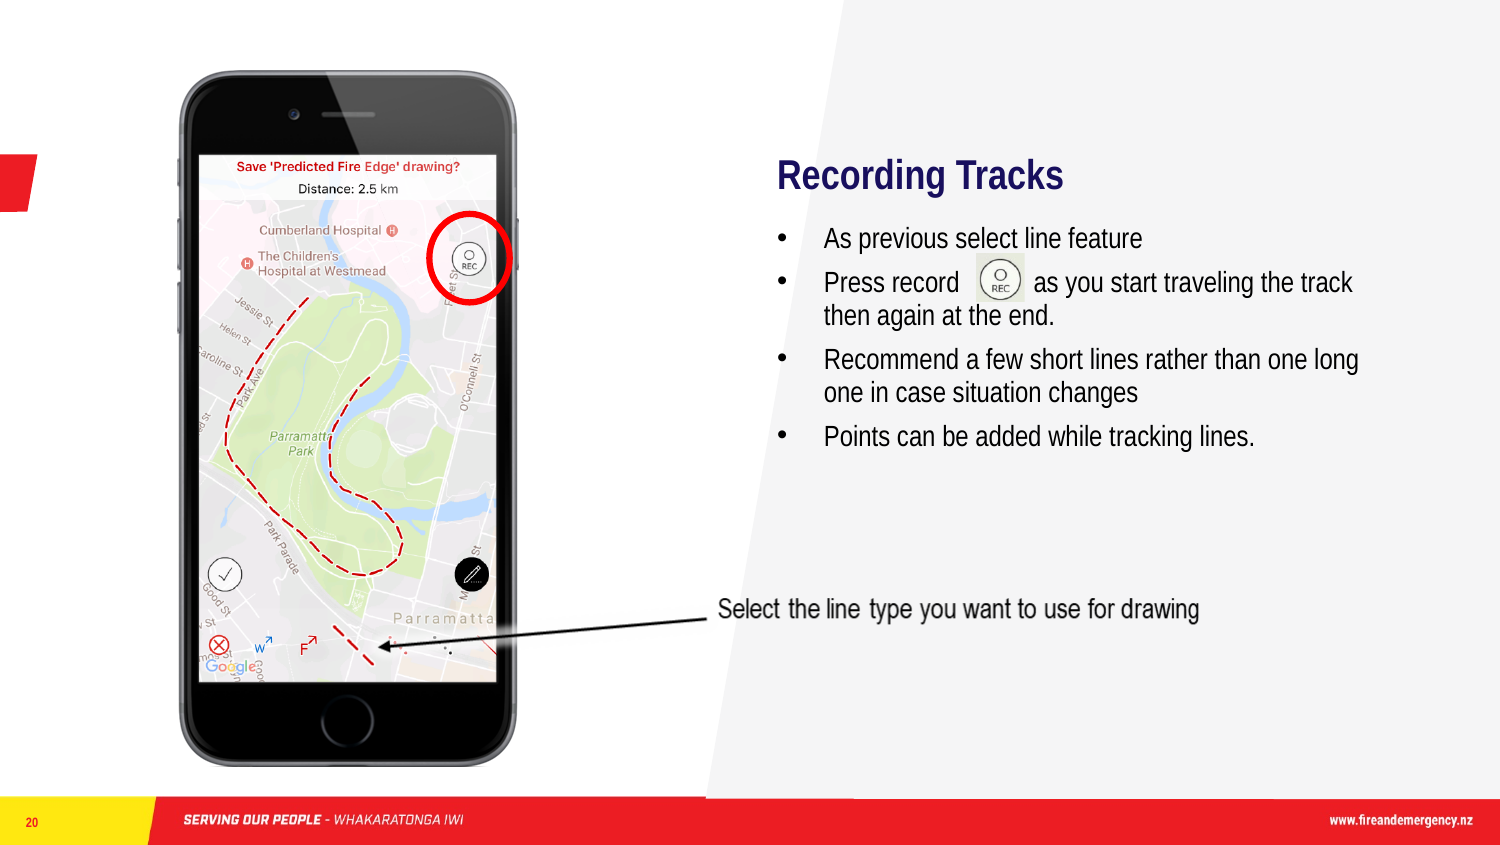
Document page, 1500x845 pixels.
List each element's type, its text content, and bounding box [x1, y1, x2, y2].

picture [976, 253, 1025, 302]
list Recording Tracks [762, 146, 1451, 202]
picture [0, 796, 1500, 845]
list As previous select line feature Press record as you start traveling the track then again at the end. Recommend a few short lines rather than one long one in case situation changes Points can be added while tracking lines. [762, 213, 1378, 724]
picture [177, 70, 1304, 767]
slide_number 20 [10, 799, 349, 845]
